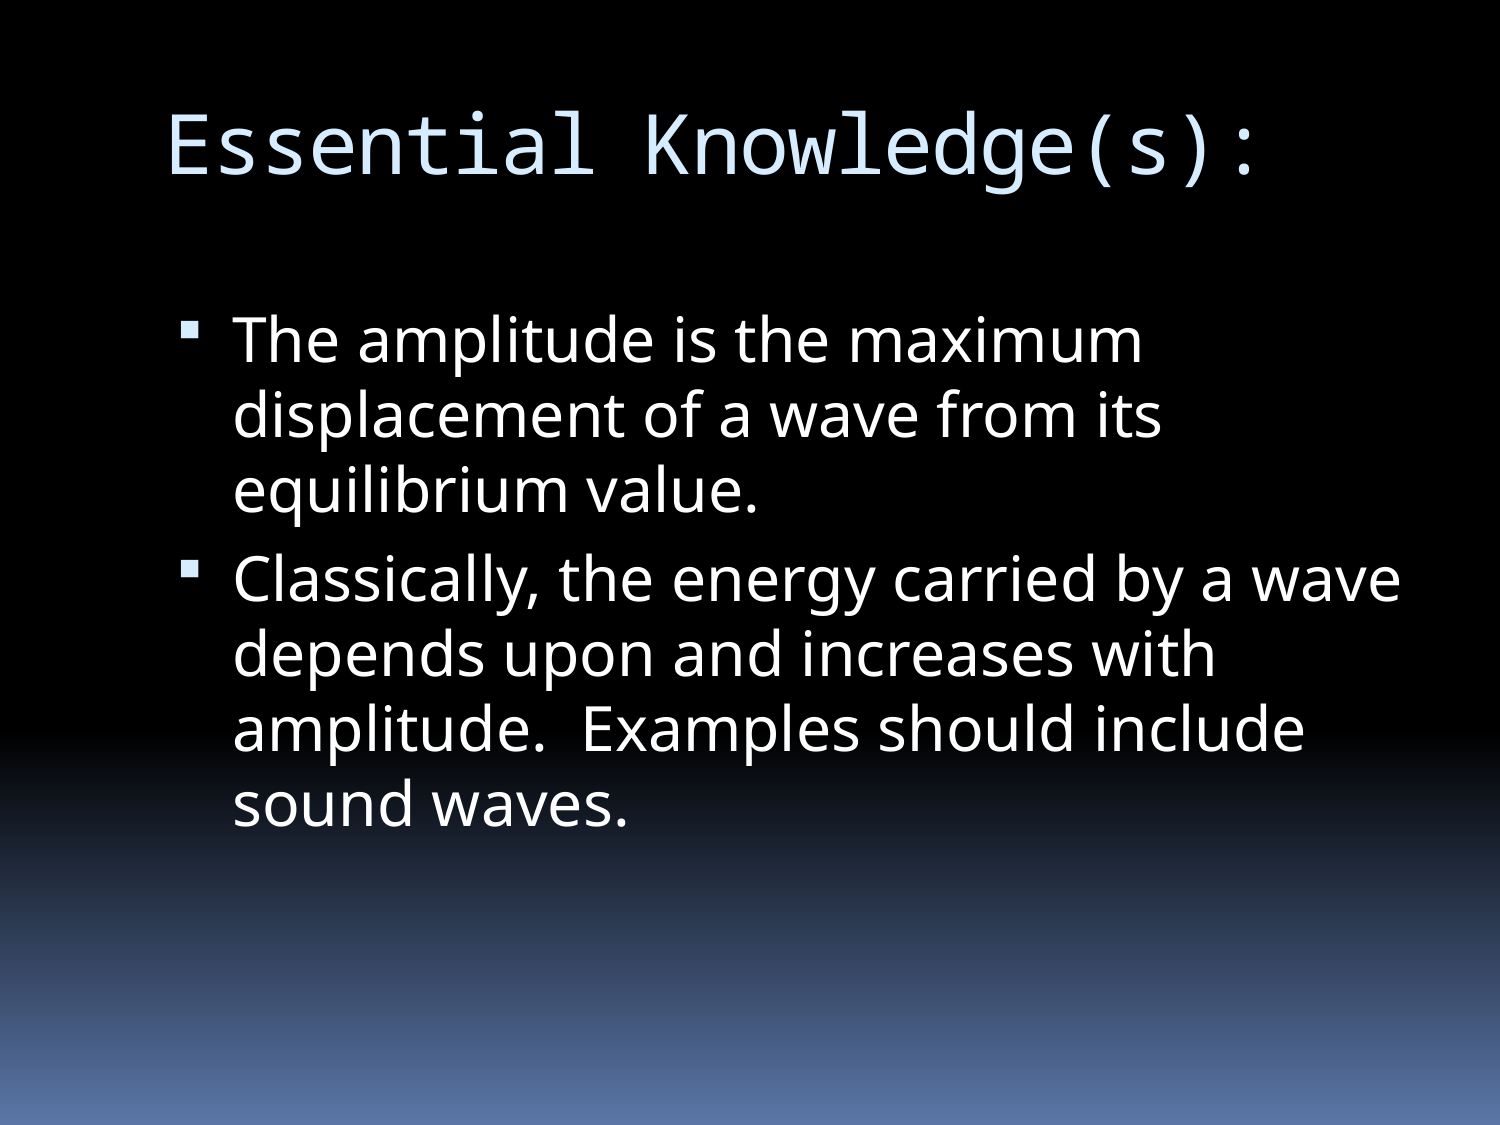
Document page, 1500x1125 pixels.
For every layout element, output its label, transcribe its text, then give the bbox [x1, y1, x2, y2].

list The amplitude is the maximum displacement of a wave from its equilibrium value. Classically, the energy carried by a wave depends upon and increases with amplitude. Examples should include sound waves. [150, 292, 1425, 1043]
title Essential Knowledge(s): [150, 83, 1425, 234]
